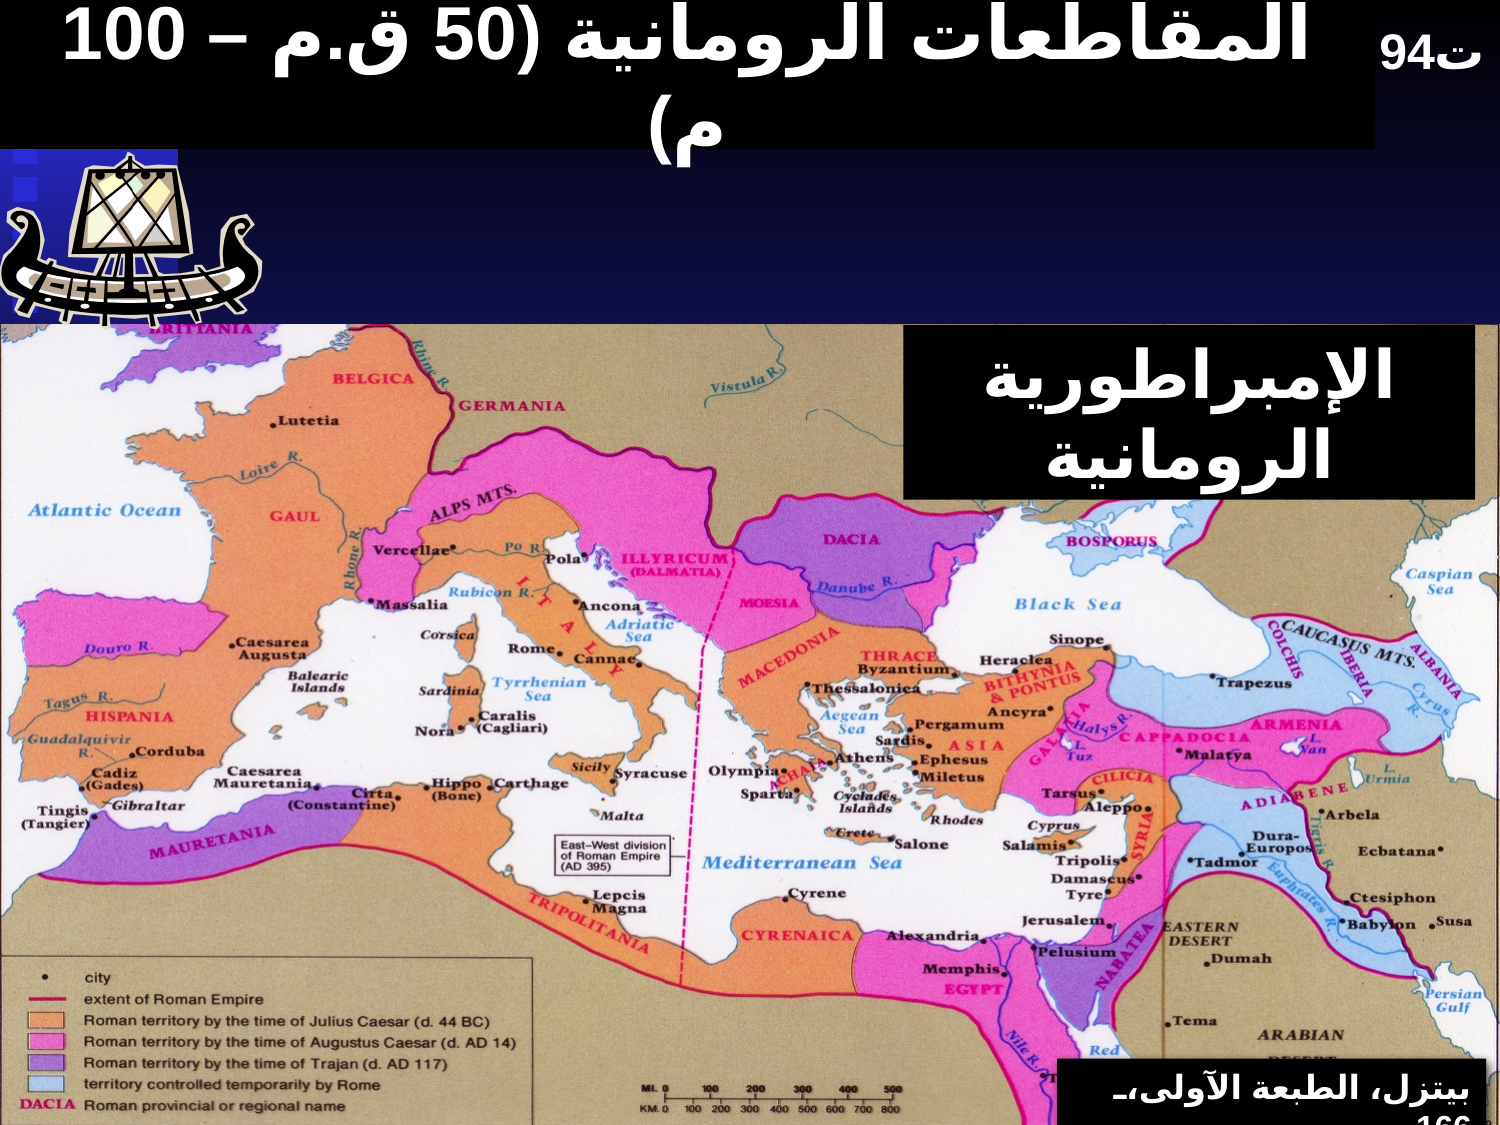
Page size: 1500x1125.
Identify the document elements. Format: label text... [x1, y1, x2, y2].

title المقاطعات الرومانية (50 ق.م – 100 م) [0, 0, 1376, 150]
text_box 94ت [1364, 12, 1500, 88]
picture [0, 149, 1500, 1125]
